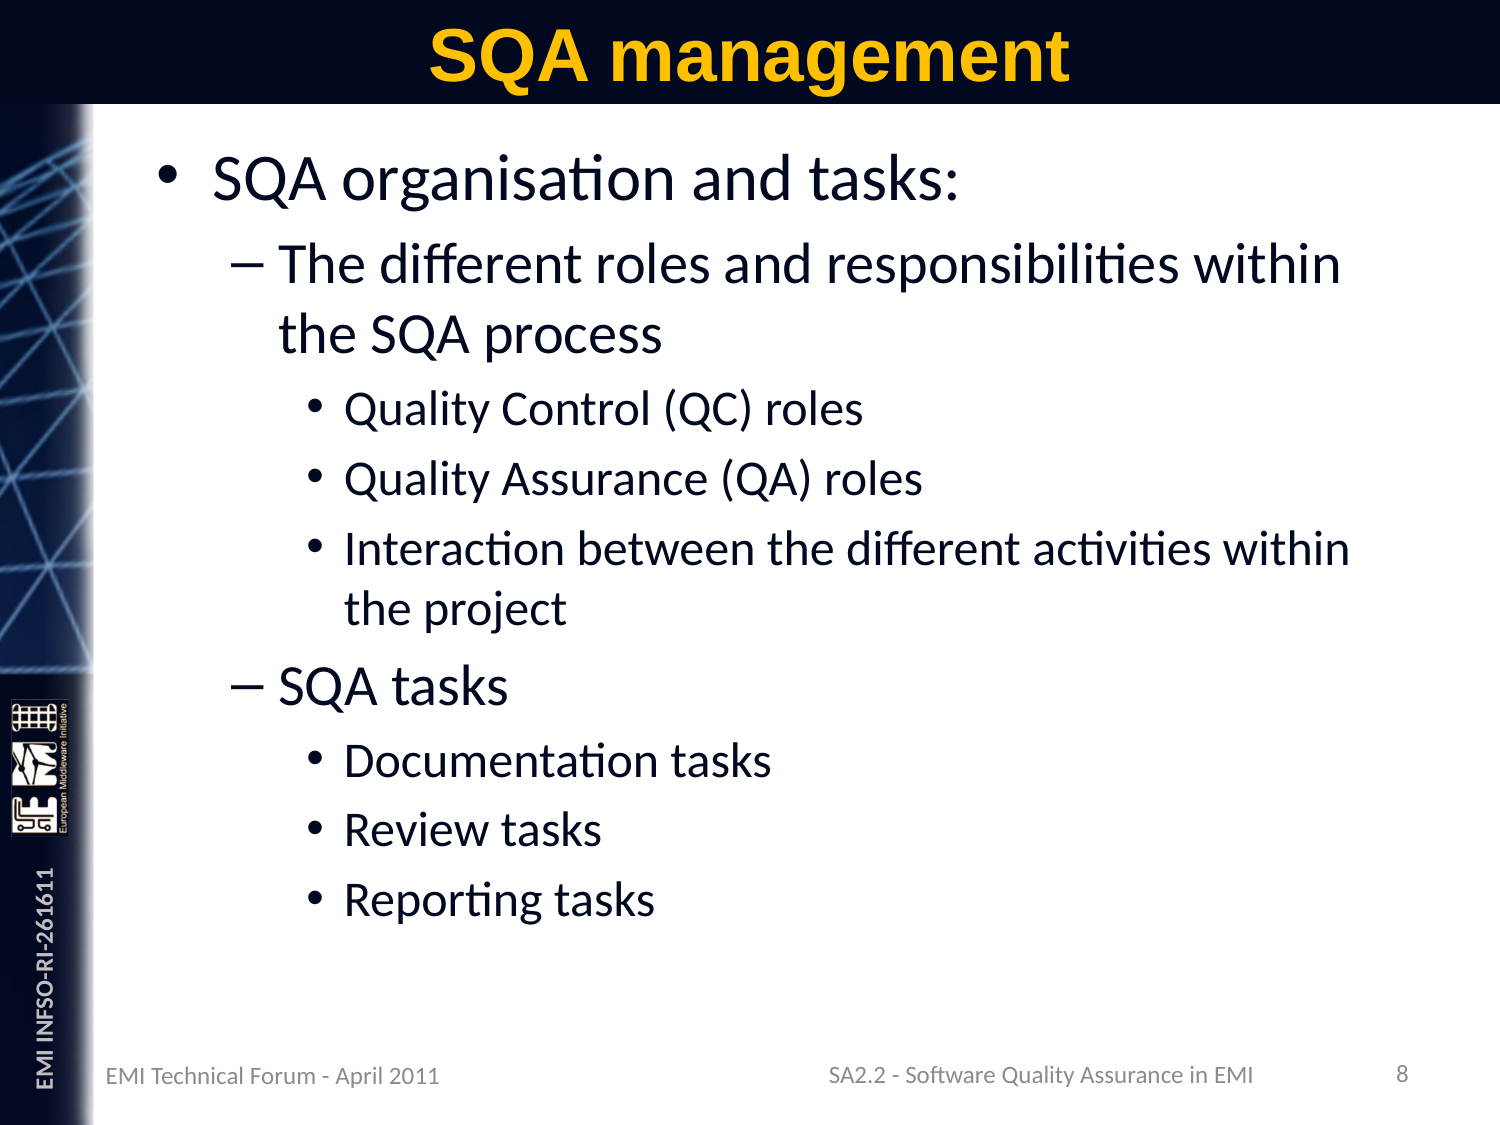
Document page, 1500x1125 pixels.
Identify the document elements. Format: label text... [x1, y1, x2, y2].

picture [0, 105, 105, 1125]
title SQA management [0, 0, 1500, 105]
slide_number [90, 1023, 596, 1125]
footer SA2.2 - Software Quality Assurance in EMI [680, 1043, 1403, 1104]
slide_number 8 [1354, 1042, 1424, 1103]
list SQA organisation and tasks: The different roles and responsibilities within the SQA process Quality Control (QC) roles Quality Assurance (QA) roles Interaction between the different activities within the project SQA tasks Documentation tasks Review tasks Reporting tasks [141, 125, 1369, 1052]
